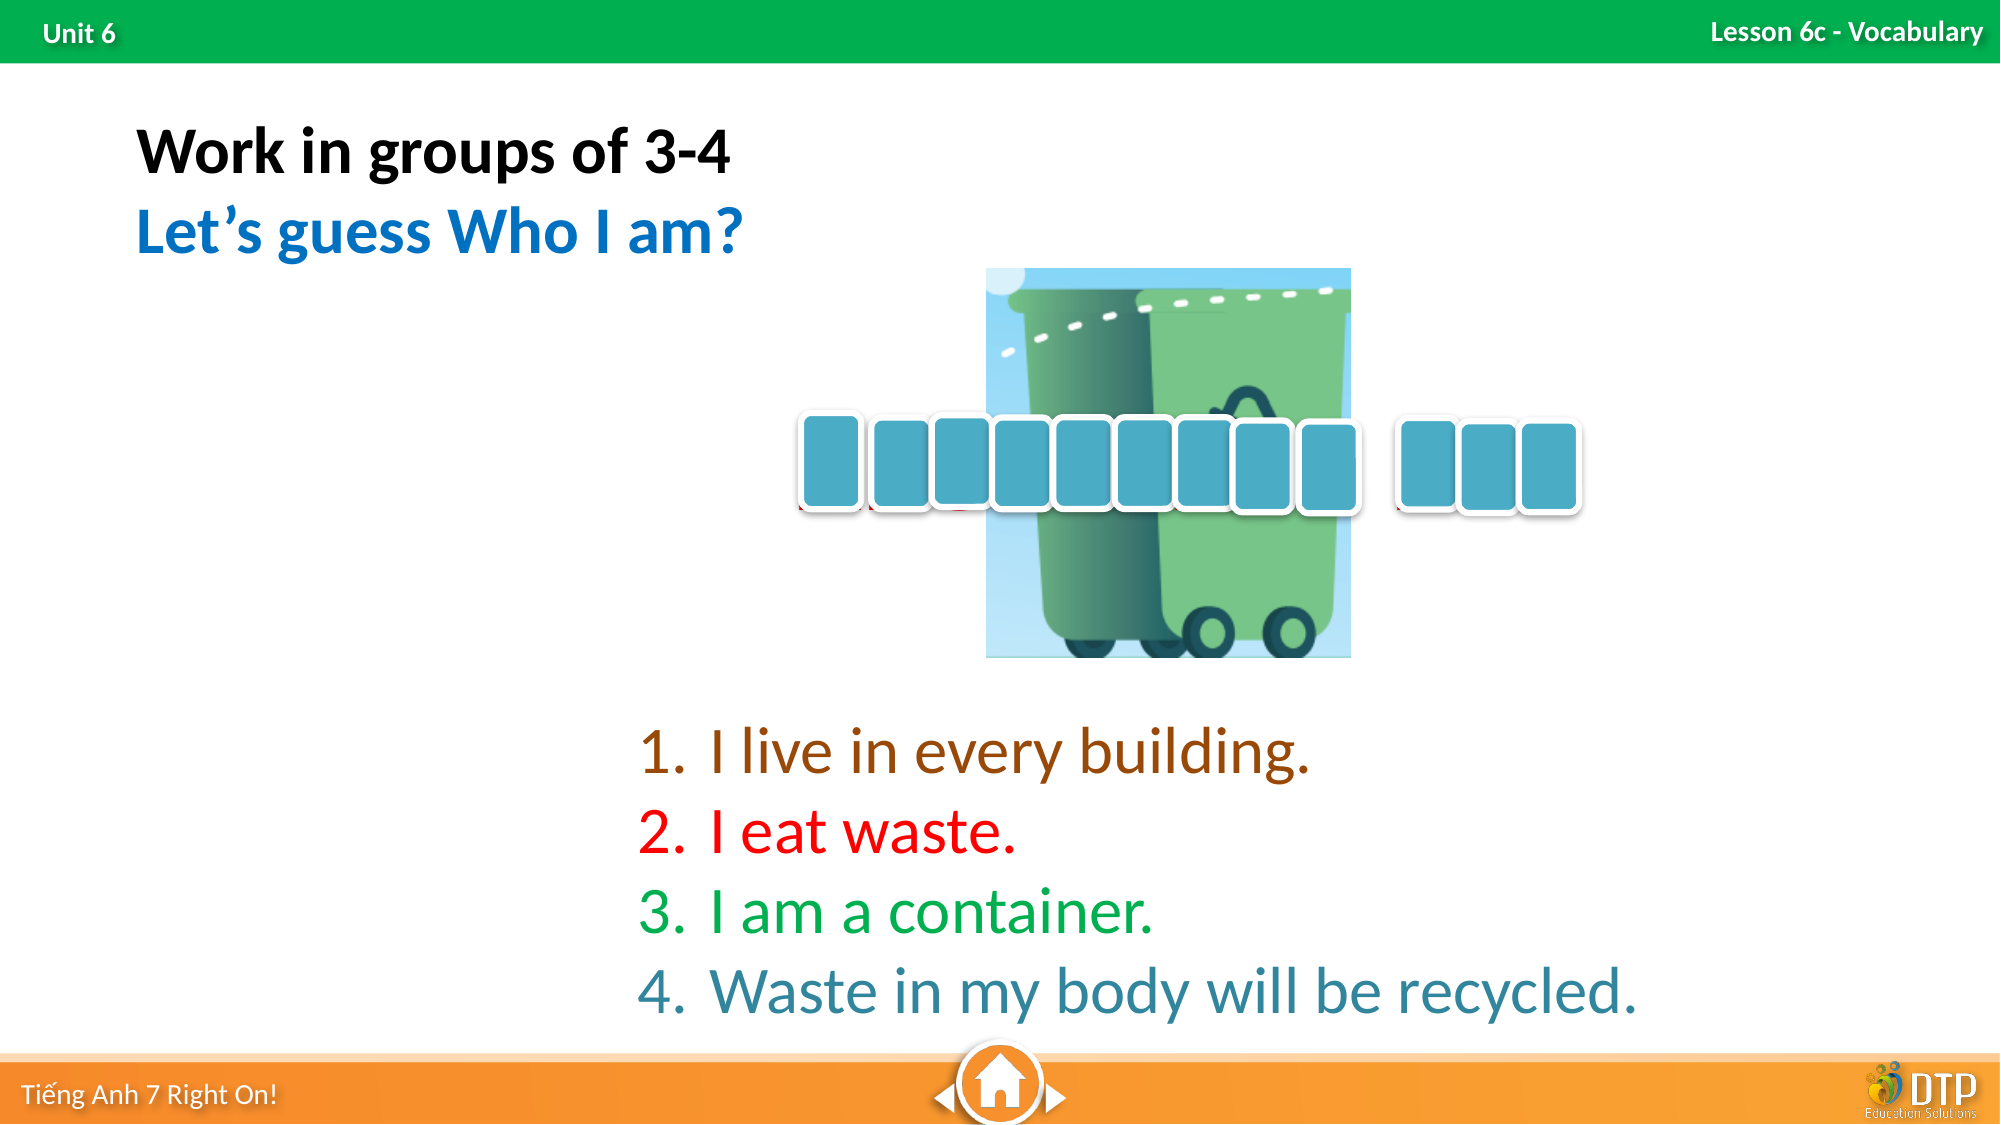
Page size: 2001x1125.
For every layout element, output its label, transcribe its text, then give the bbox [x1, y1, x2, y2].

text_box [1356, 420, 1363, 515]
text_box I live in every building. I eat waste. I am a container. Waste in my body will be recycled. [623, 699, 1699, 1035]
picture [0, 64, 2000, 1125]
text_box [797, 409, 865, 513]
text_box [1455, 418, 1517, 517]
text_box [1395, 414, 1458, 513]
text_box [868, 414, 928, 513]
text_box [928, 412, 981, 511]
text_box RECYCLING BIN [777, 378, 981, 543]
text_box [1515, 417, 1583, 516]
text_box Work in groups of 3-4 Let’s guess Who I am? [121, 99, 1777, 275]
text_box RECYCLING BIN [1356, 378, 1712, 543]
